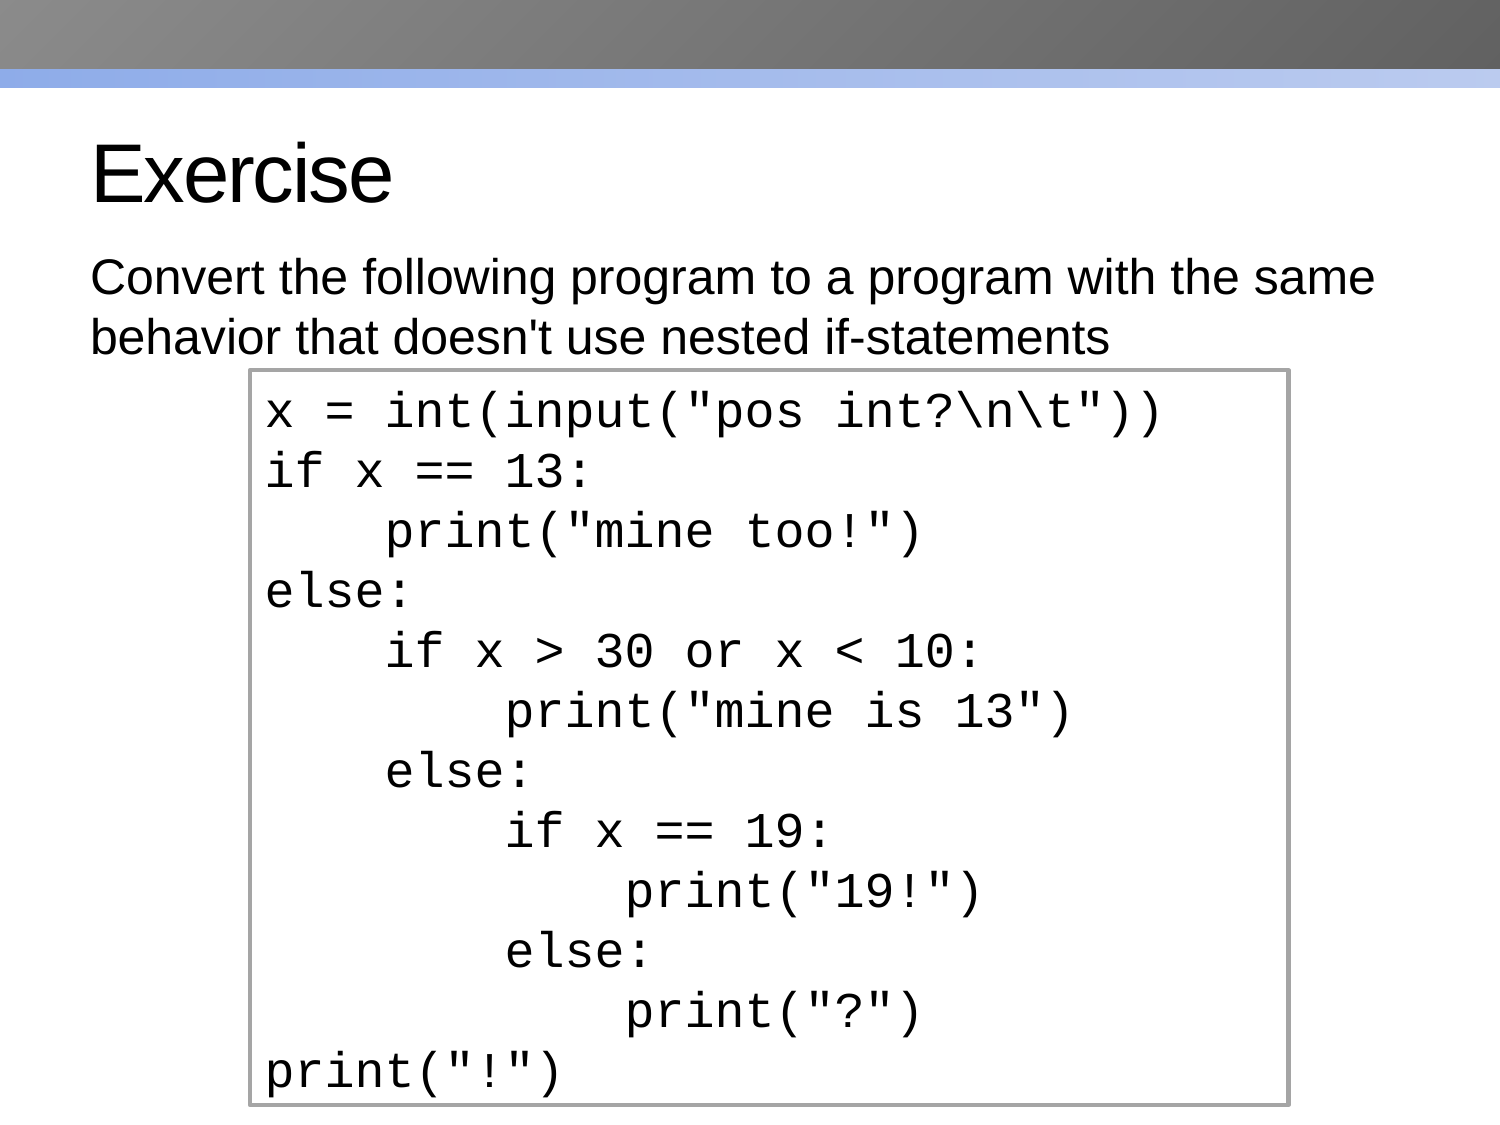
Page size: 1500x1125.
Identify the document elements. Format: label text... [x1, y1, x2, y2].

list Convert the following program to a program with the same behavior that doesn't use nested if-statements [75, 237, 1425, 400]
title Exercise [75, 87, 1425, 237]
text_box x = int(input("pos int?\n\t")) if x == 13: print("mine too!") else: if x > 30 or x < 10: print("mine is 13") else: if x == 19: print("19!") else: print("?") print("!") [248, 400, 1291, 1107]
